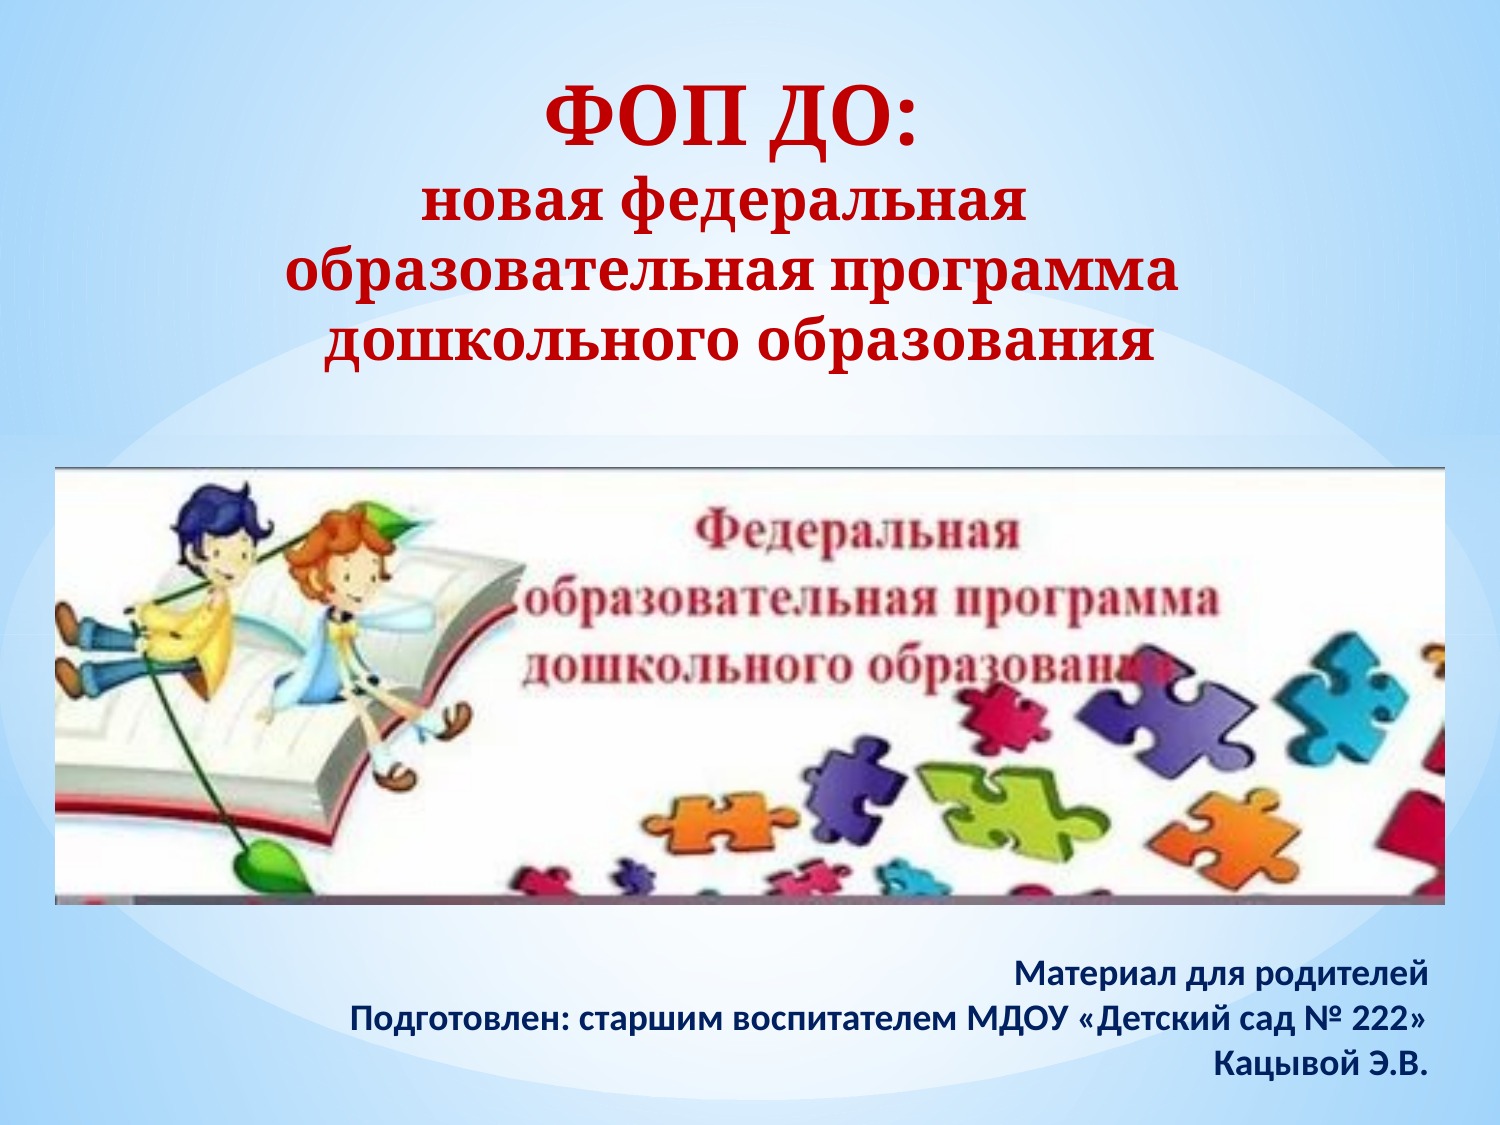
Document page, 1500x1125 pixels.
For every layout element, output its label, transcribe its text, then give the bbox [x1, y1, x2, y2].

text_box ФОП ДО: новая федеральная образовательная программа дошкольного образования [41, 54, 1424, 380]
text_box Материал для родителей Подготовлен: старшим воспитателем МДОУ «Детский сад № 222» Кацывой Э.В. [334, 940, 1445, 1091]
picture [55, 467, 1445, 906]
